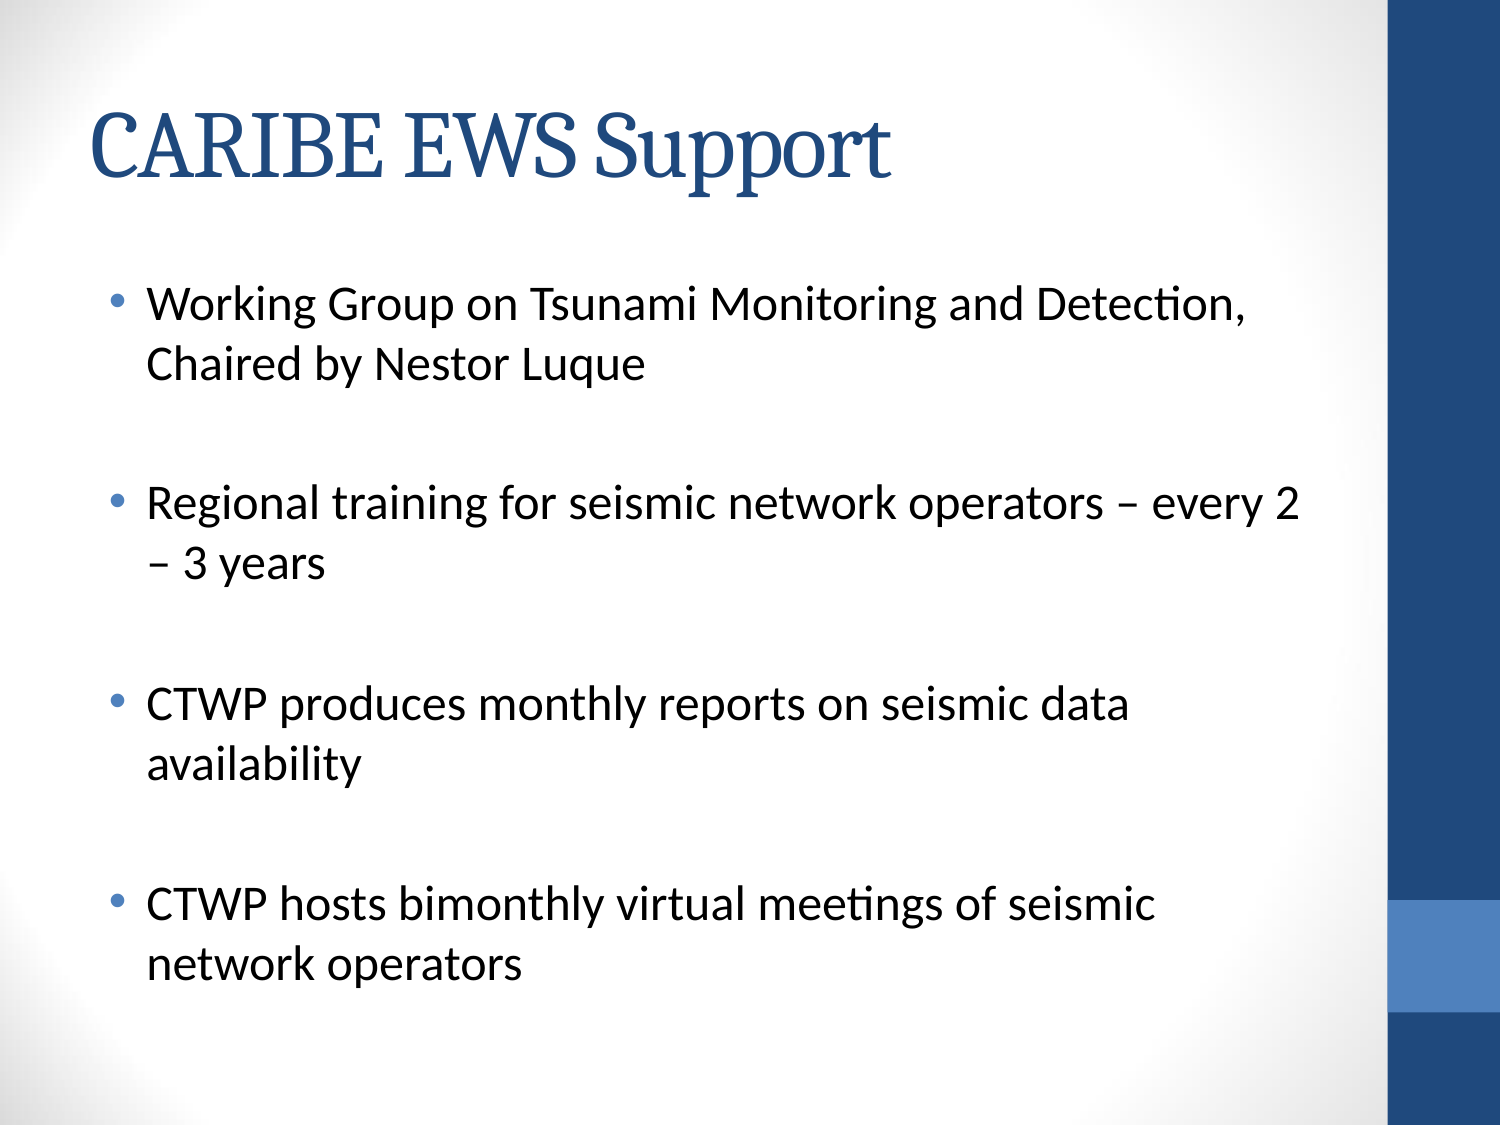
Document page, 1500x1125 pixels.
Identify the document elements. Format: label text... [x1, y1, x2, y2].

picture [0, 0, 1387, 1125]
title CARIBE EWS Support [75, 45, 1325, 233]
list Working Group on Tsunami Monitoring and Detection, Chaired by Nestor Luque Regional training for seismic network operators – every 2 – 3 years CTWP produces monthly reports on seismic data availability CTWP hosts bimonthly virtual meetings of seismic network operators [75, 262, 1325, 1050]
